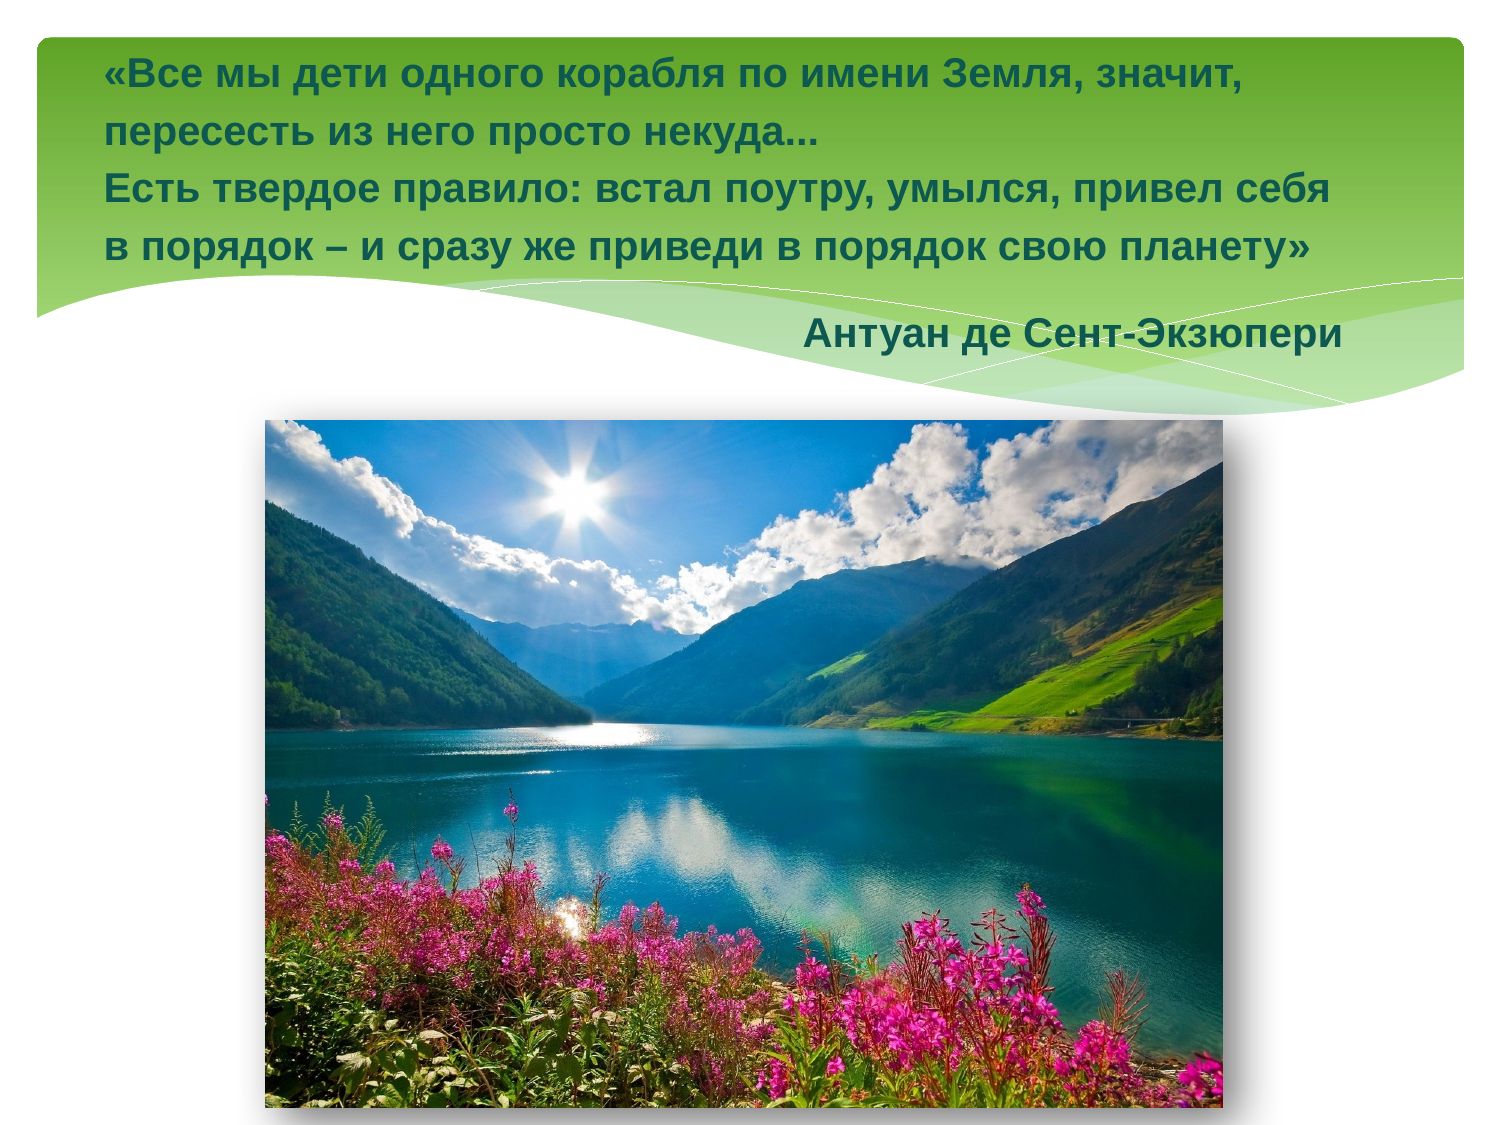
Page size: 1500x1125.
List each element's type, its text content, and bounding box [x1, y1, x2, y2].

picture [265, 420, 1223, 1109]
list «Все мы дети одного корабля по имени Земля, значит, пересесть из него просто некуда... Есть твердое правило: встал поутру, умылся, привел себя в порядок – и сразу же приведи в порядок свою планету» Антуан де Сент-Экзюпери [88, 30, 1459, 539]
picture [265, 715, 274, 725]
